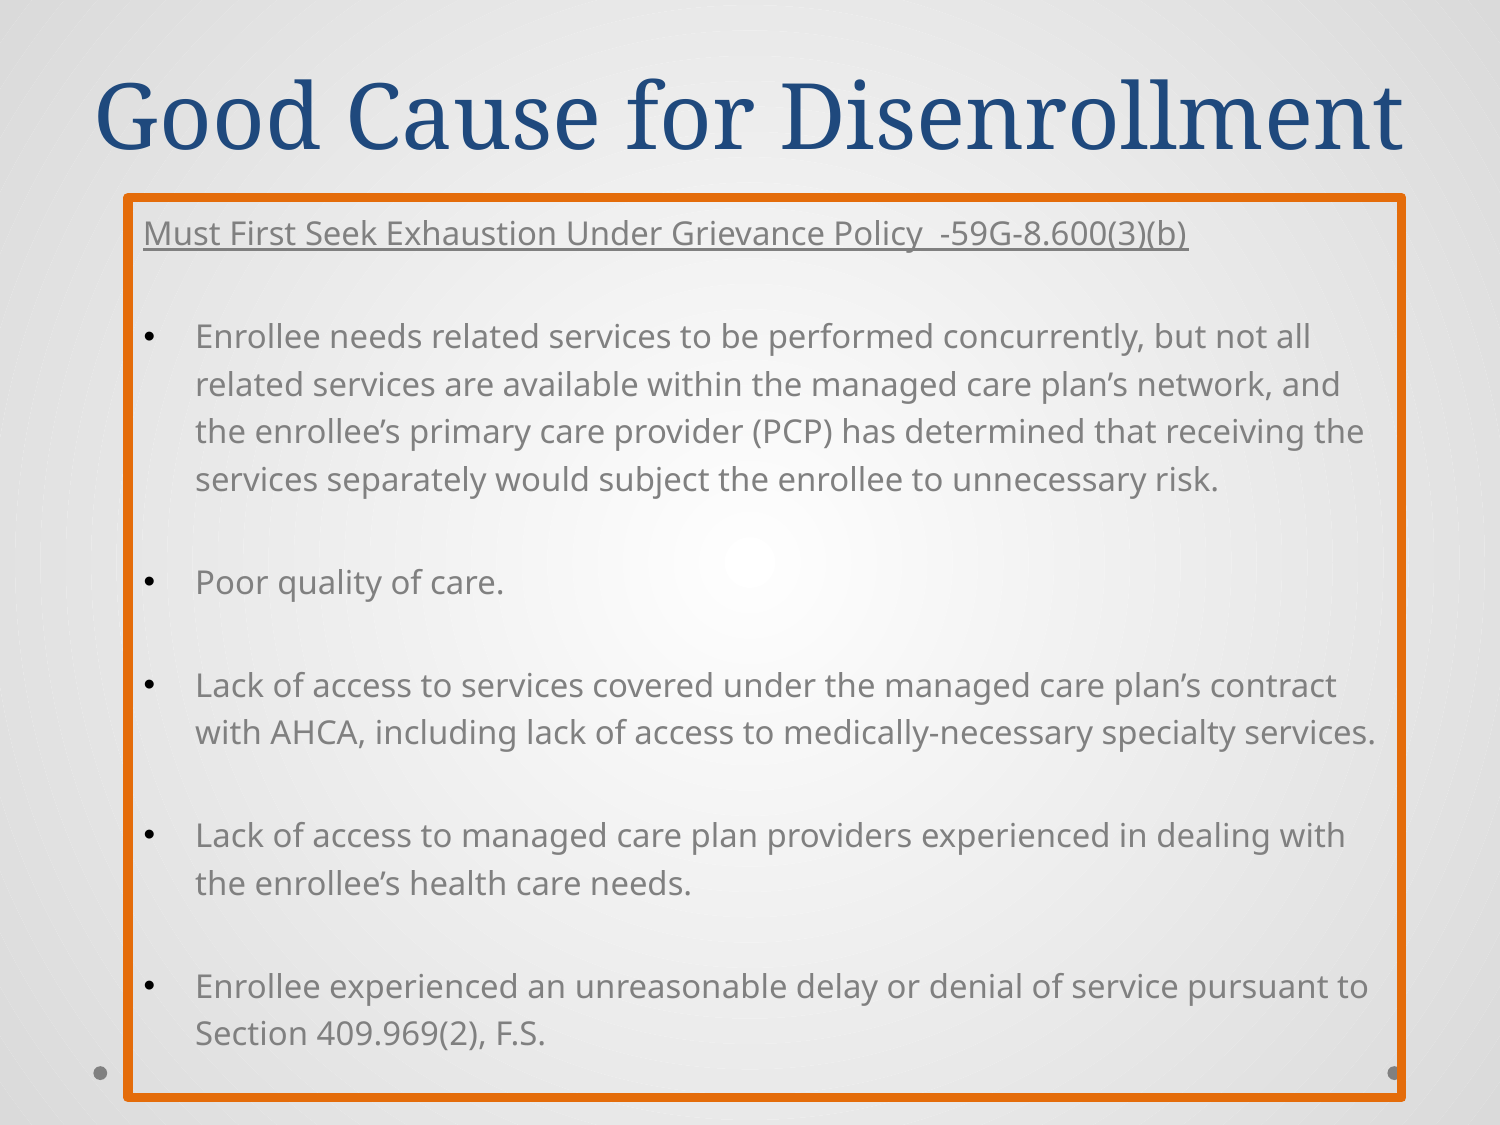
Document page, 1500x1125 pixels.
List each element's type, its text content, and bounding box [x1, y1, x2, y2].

title Good Cause for Disenrollment [75, 0, 1425, 176]
list Must First Seek Exhaustion Under Grievance Policy -59G-8.600(3)(b) Enrollee needs related services to be performed concurrently, but not all related services are available within the managed care plan’s network, and the enrollee’s primary care provider (PCP) has determined that receiving the services separately would subject the enrollee to unnecessary risk. Poor quality of care. Lack of access to services covered under the managed care plan’s contract with AHCA, including lack of access to medically-necessary specialty services. Lack of access to managed care plan providers experienced in dealing with the enrollee’s health care needs. Enrollee experienced an unreasonable delay or denial of service pursuant to Section 409.969(2), F.S. [127, 197, 1402, 1098]
